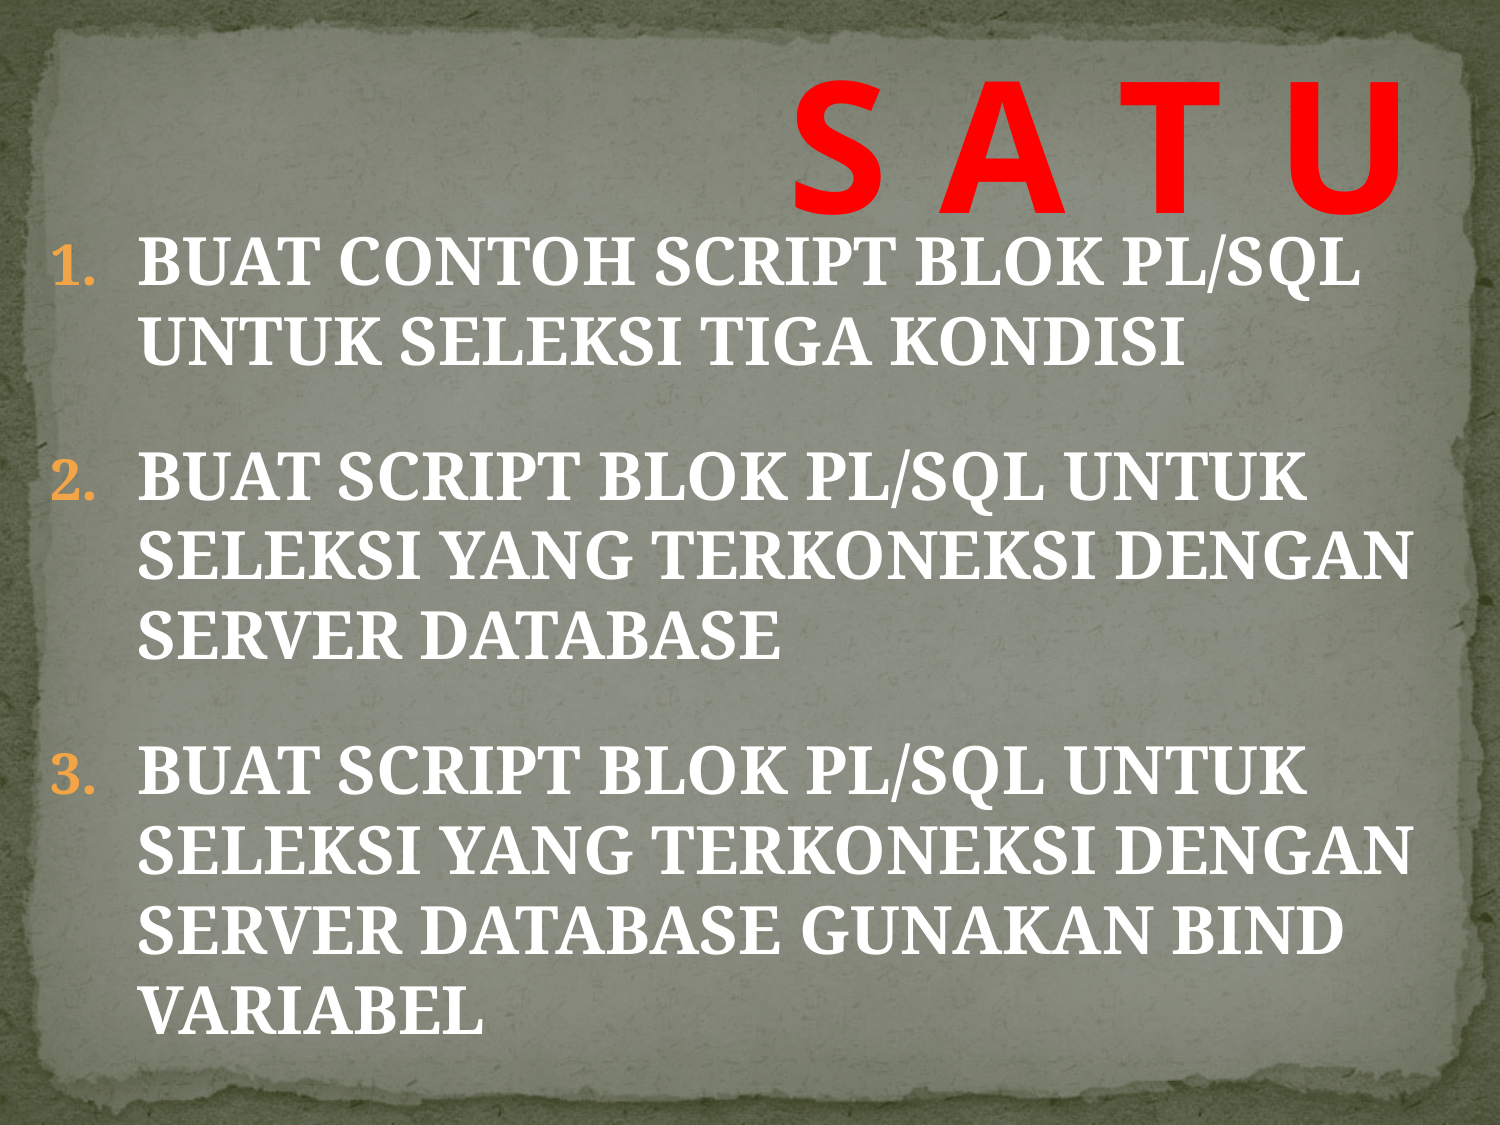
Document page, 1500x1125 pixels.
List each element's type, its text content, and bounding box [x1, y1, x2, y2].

list BUAT CONTOH SCRIPT BLOK PL/SQL UNTUK SELEKSI TIGA KONDISI BUAT SCRIPT BLOK PL/SQL UNTUK SELEKSI YANG TERKONEKSI DENGAN SERVER DATABASE BUAT SCRIPT BLOK PL/SQL UNTUK SELEKSI YANG TERKONEKSI DENGAN SERVER DATABASE GUNAKAN BIND VARIABEL [35, 210, 1442, 1055]
title S A T U [0, 70, 1430, 258]
